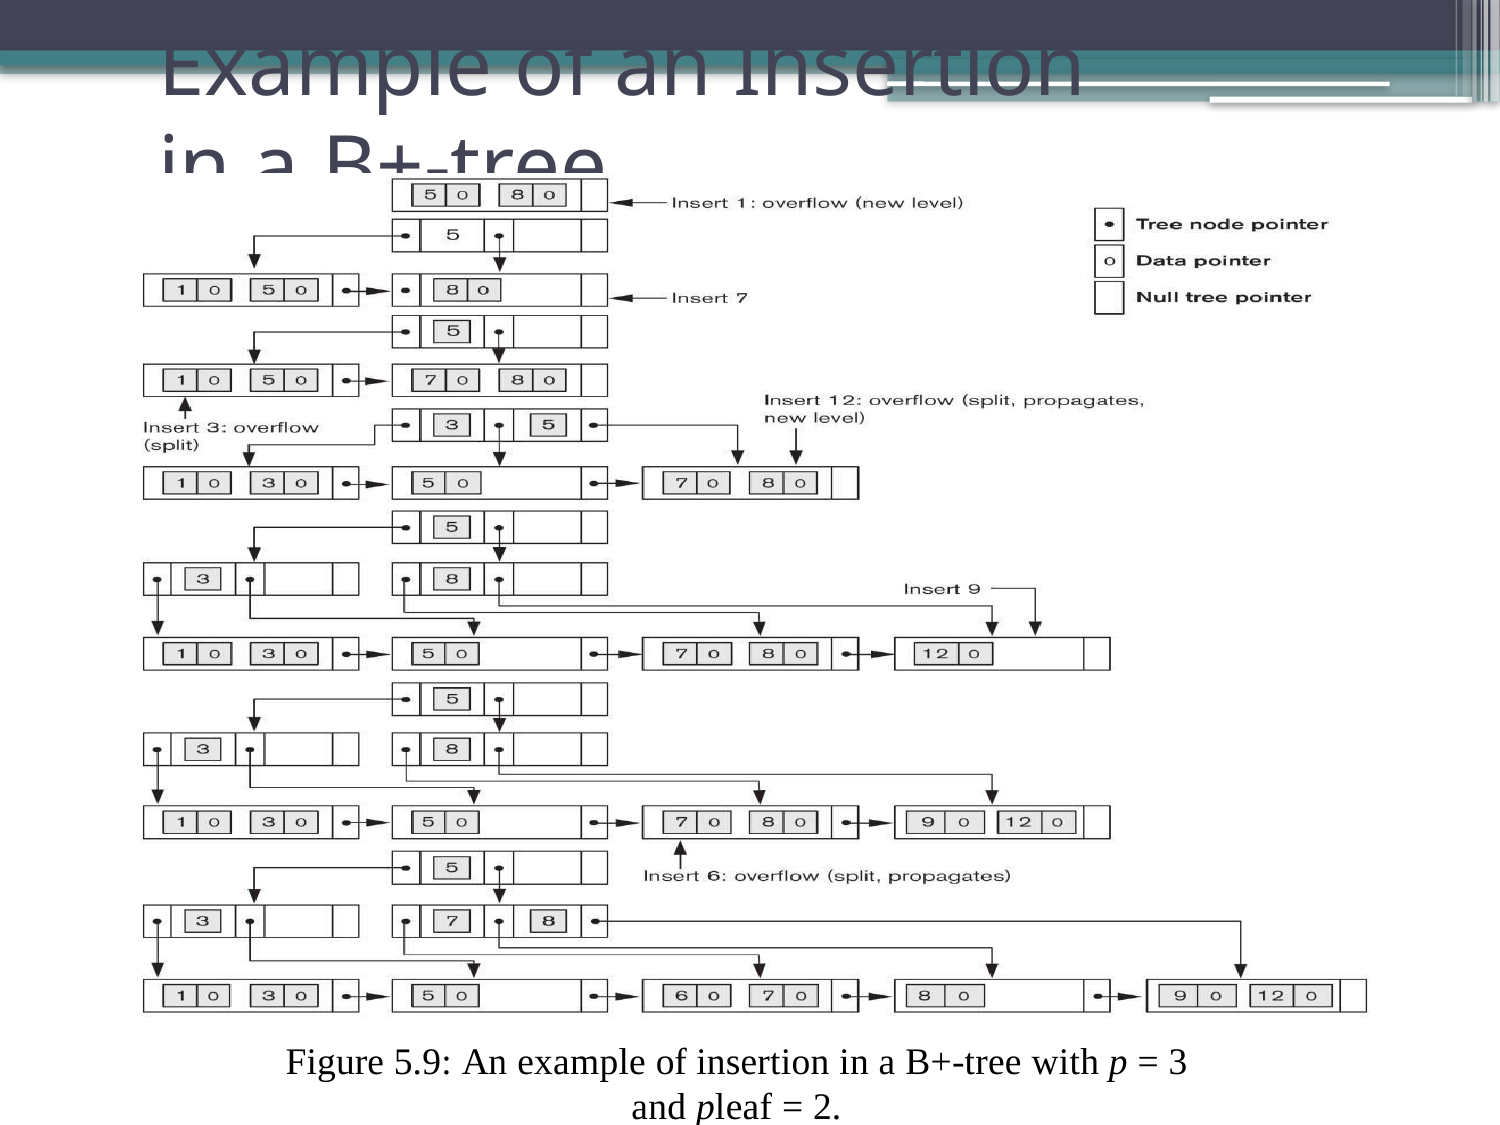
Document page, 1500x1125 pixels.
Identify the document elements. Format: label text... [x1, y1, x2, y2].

title Example of an Insertion in a B+-tree [156, 9, 1173, 173]
text_box [141, 173, 1370, 1017]
text_box Figure 5.9: An example of insertion in a B+-tree with p = 3 and pleaf = 2. The values were inserted in the order 8, 5, 1, 7, 3, 12, 9, 6 [274, 1034, 1199, 1125]
